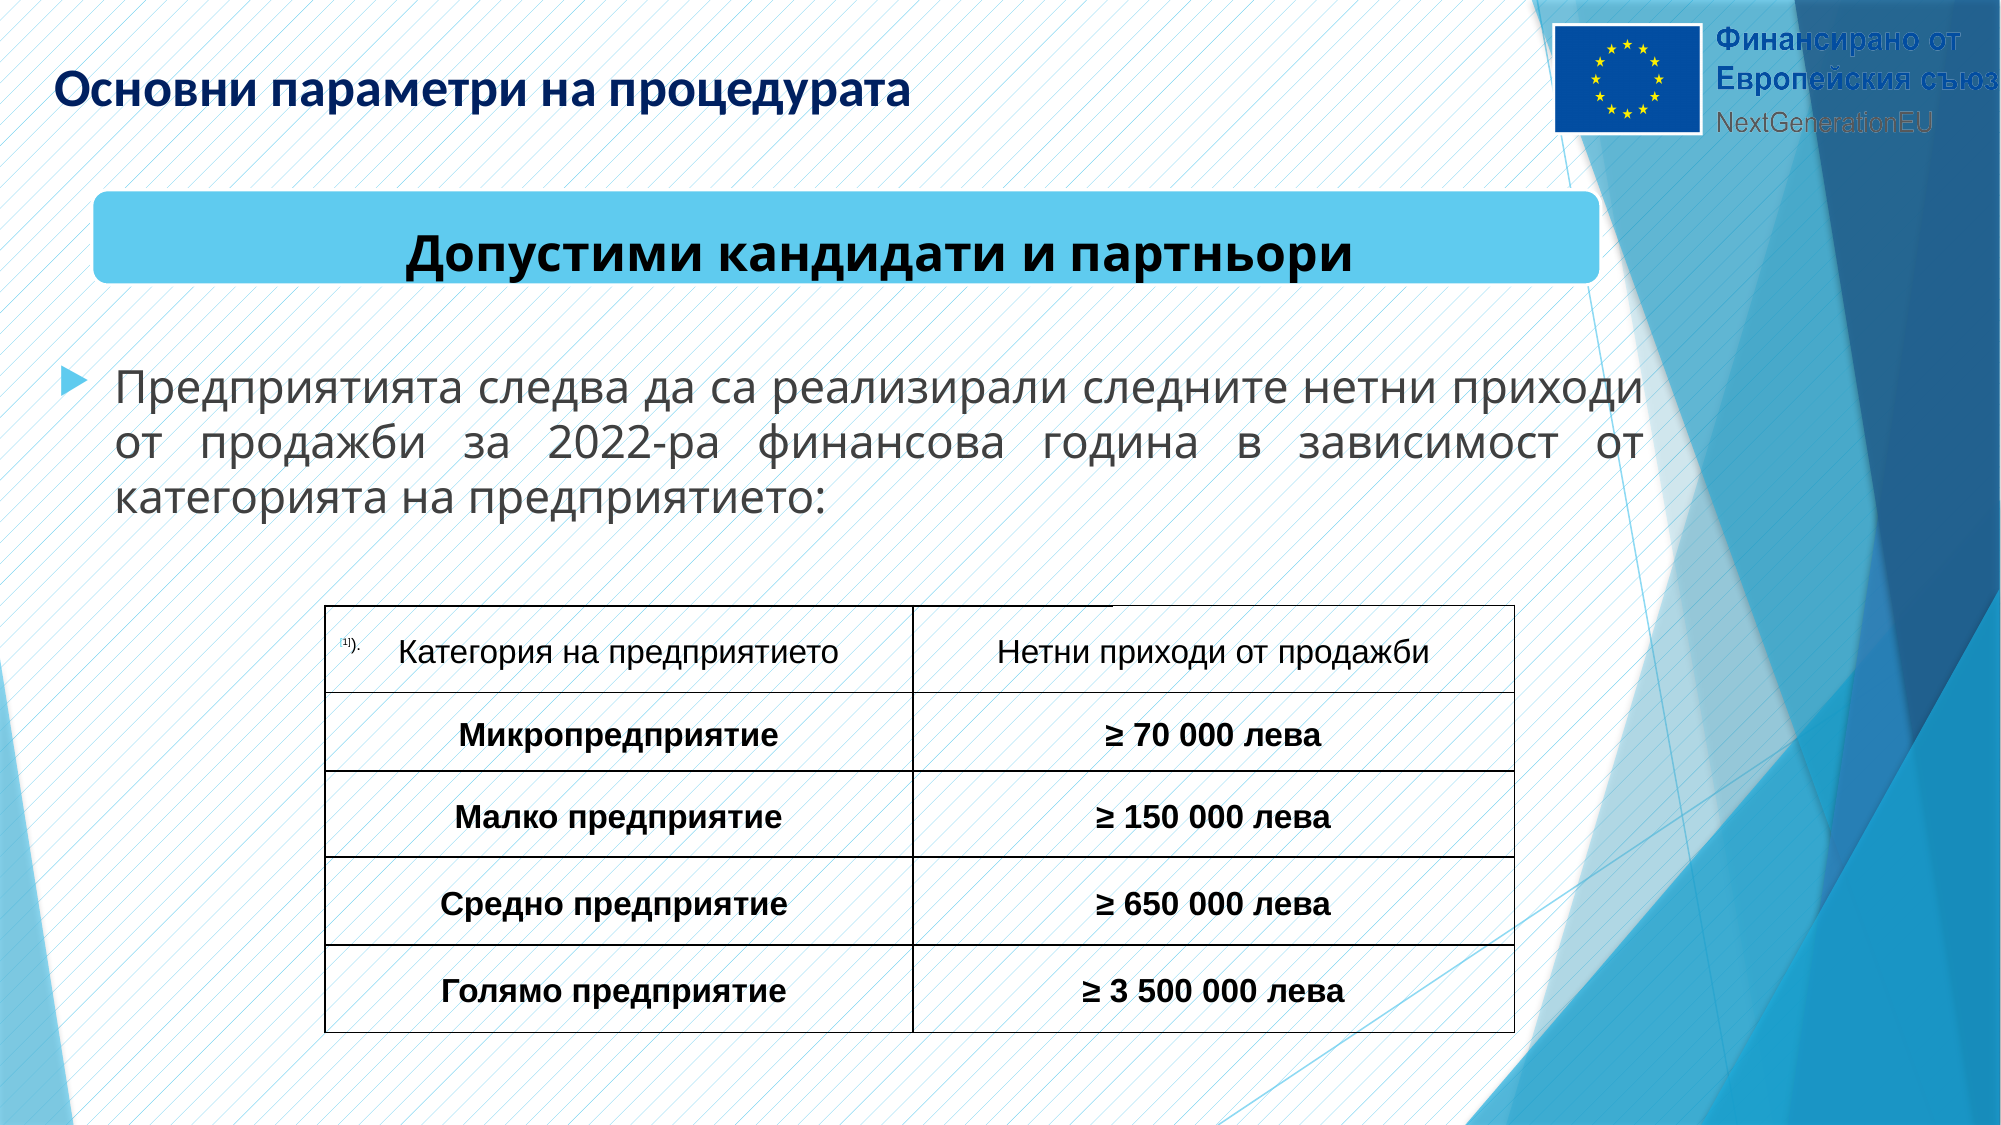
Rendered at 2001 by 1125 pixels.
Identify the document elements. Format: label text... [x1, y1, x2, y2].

table_cell Микропредприятие [326, 693, 912, 770]
table_cell Малко предприятие [326, 772, 912, 856]
table_header Нетни приходи от продажби [914, 662, 1514, 692]
table_header Категория на предприятието [326, 662, 912, 692]
table_cell ≥ 650 000 лева [914, 858, 1514, 944]
text_box Основни параметри на процедурата [46, 52, 1541, 171]
table_cell ≥ 3 500 000 лева [914, 946, 1514, 1032]
table_cell Средно предприятие [326, 858, 912, 944]
table_cell ≥ 150 000 лева [914, 772, 1514, 856]
text_box [1]). [324, 626, 2000, 662]
picture [1544, 8, 2000, 166]
table_cell ≥ 70 000 лева [914, 693, 1514, 770]
text_box [324, 553, 2000, 626]
table_cell Голямо предприятие [326, 946, 912, 1032]
list Предприятията следва да са реализирали следните нетни приходи от продажби за 2022-ра финансова година в зависимост от категорията на предприятието: [42, 350, 1661, 1077]
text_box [91, 189, 1602, 299]
